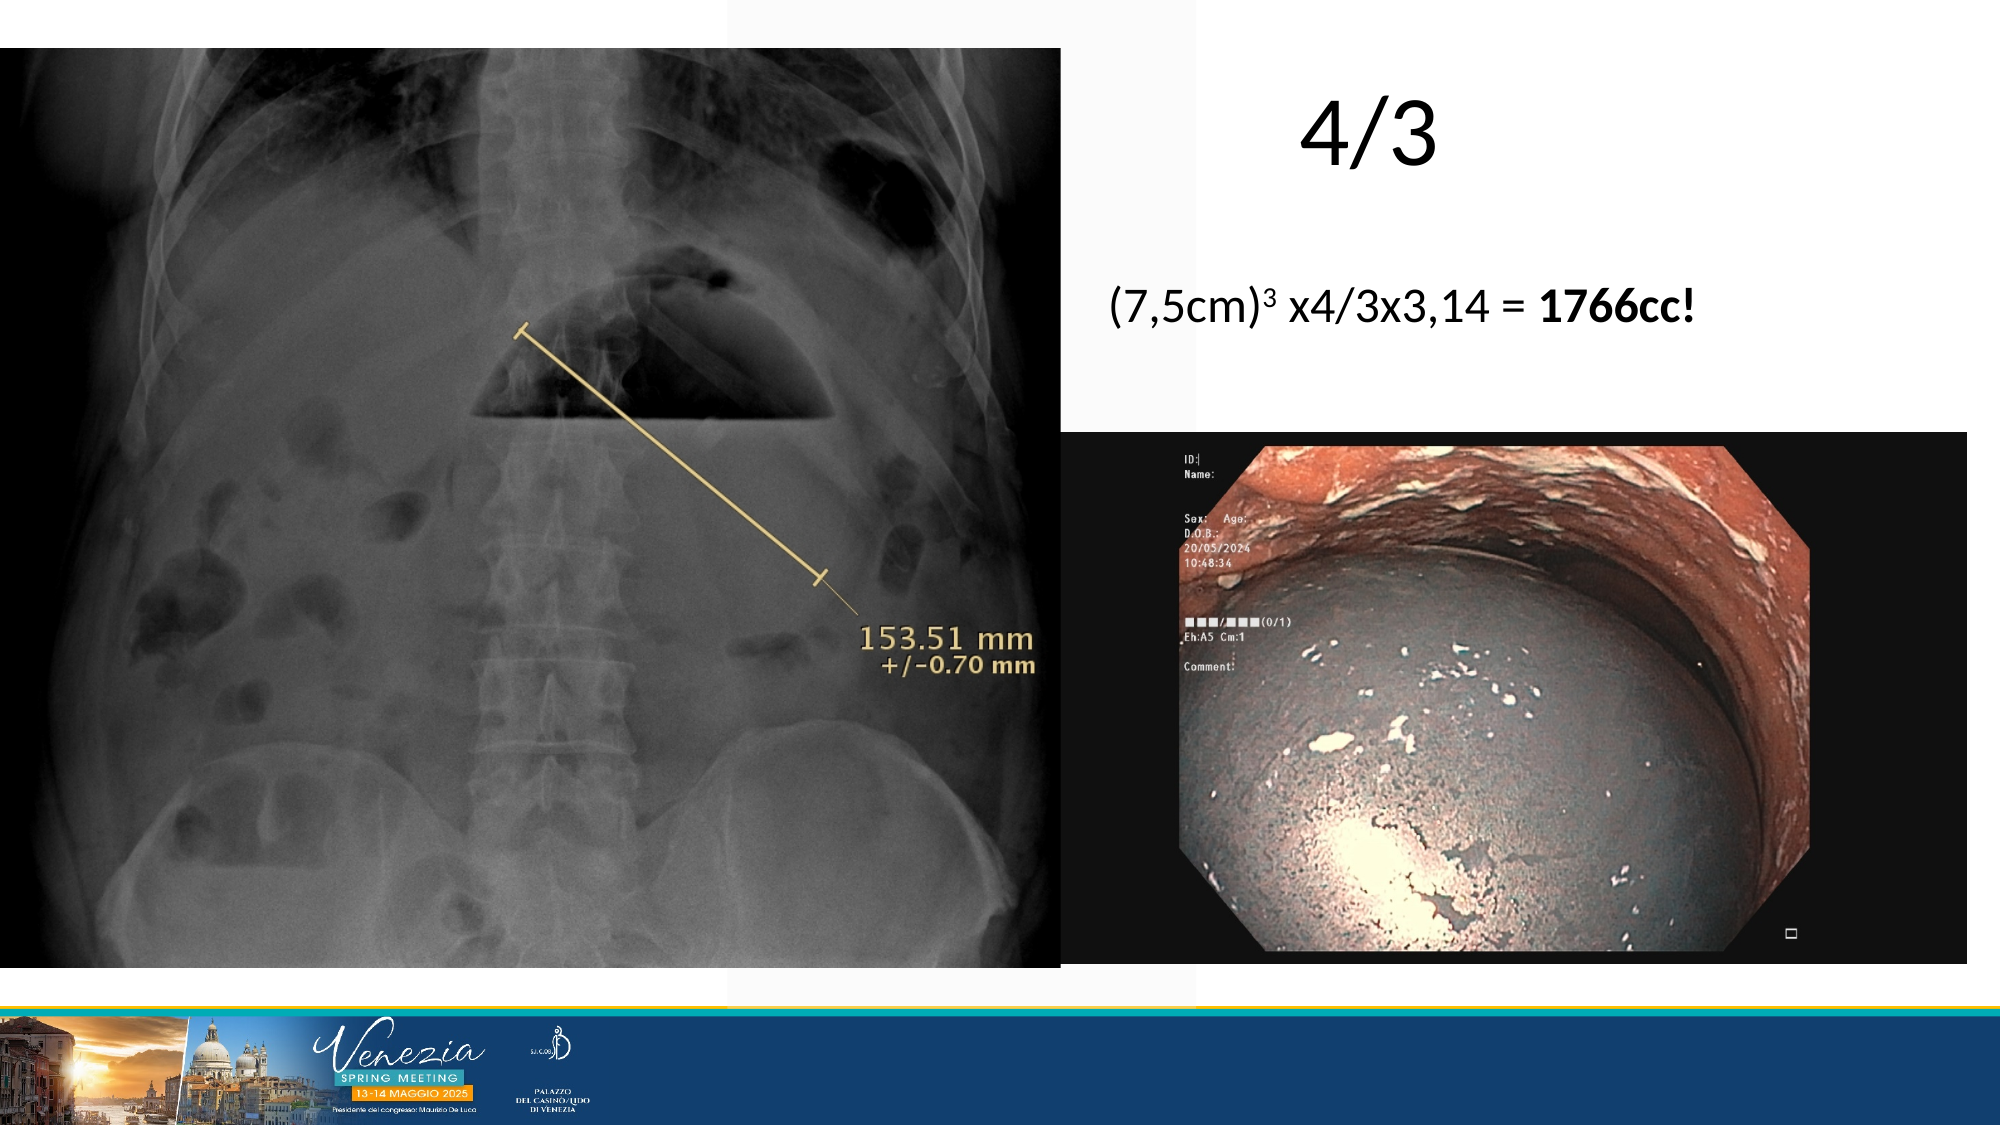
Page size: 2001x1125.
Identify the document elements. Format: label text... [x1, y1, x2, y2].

text_box (7,5cm)3 x4/3x3,14 = 1766cc! [1093, 264, 1939, 340]
picture [0, 1017, 609, 1125]
text_box PALLONE INTRAGASTRICO [1071, 115, 1723, 245]
picture [0, 48, 1968, 969]
